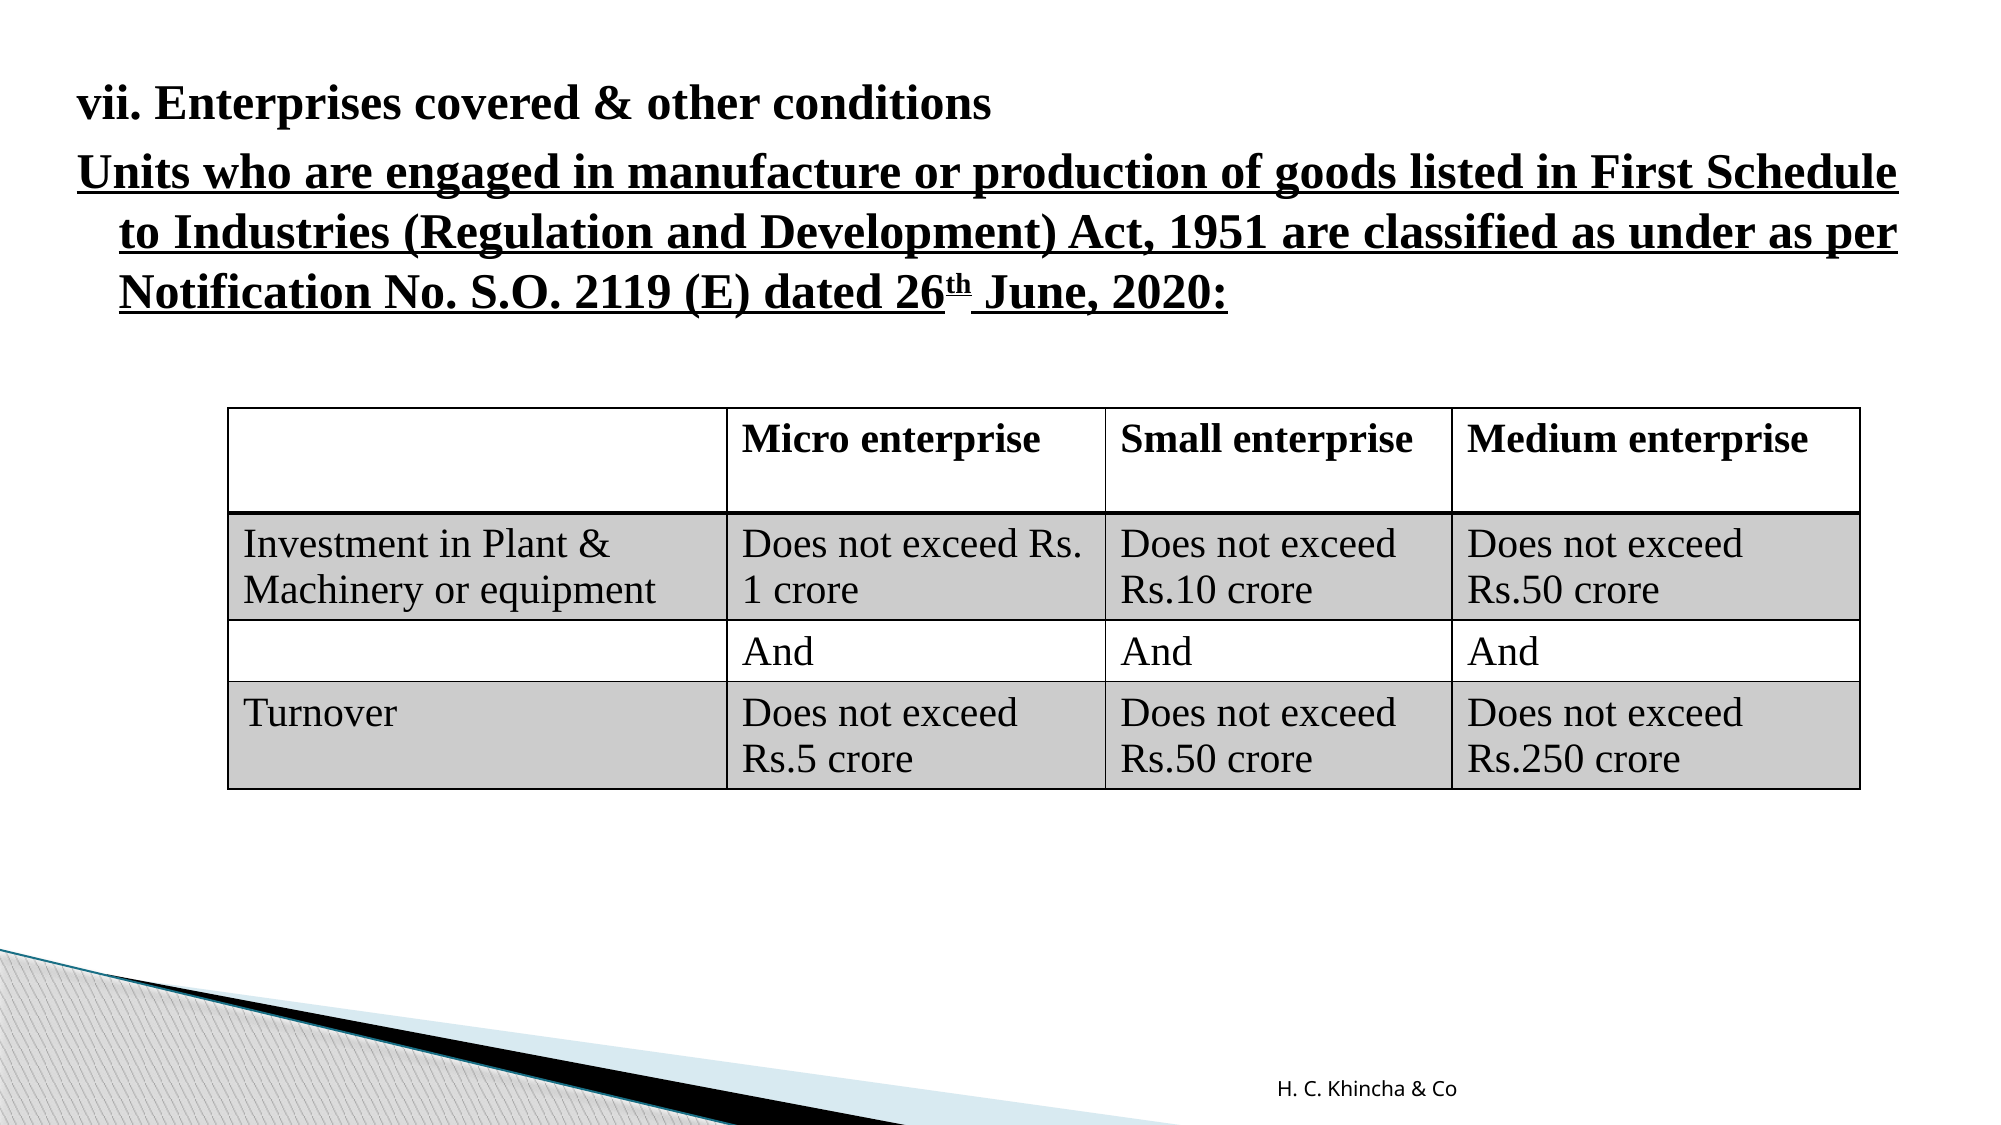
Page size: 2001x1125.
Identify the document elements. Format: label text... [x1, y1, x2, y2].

table_header Micro enterprise [728, 409, 1105, 511]
table_cell And [728, 621, 1105, 681]
list vii. Enterprises covered & other conditions Units who are engaged in manufacture or production of goods listed in First Schedule to Industries (Regulation and Development) Act, 1951 are classified as under as per Notification No. S.O. 2119 (E) dated 26th June, 2020: [61, 62, 1914, 993]
table_cell Investment in Plant & Machinery or equipment [229, 515, 726, 619]
table_cell Does not exceed Rs.50 crore [1106, 682, 1451, 788]
table_header Medium enterprise [1453, 409, 1859, 511]
table_header [229, 409, 726, 511]
table_cell Turnover [229, 682, 726, 788]
footer H. C. Khincha & Co [957, 1051, 1473, 1112]
table_cell And [1106, 621, 1451, 681]
table_cell Does not exceed Rs.5 crore [728, 682, 1105, 788]
table_cell Does not exceed Rs.50 crore [1453, 515, 1859, 619]
table_cell Does not exceed Rs. 1 crore [728, 515, 1105, 619]
table_cell [229, 621, 726, 681]
table_cell Does not exceed Rs.10 crore [1106, 515, 1451, 619]
table_cell And [1453, 621, 1859, 681]
table_header Small enterprise [1106, 409, 1451, 511]
table_cell Does not exceed Rs.250 crore [1453, 682, 1859, 788]
